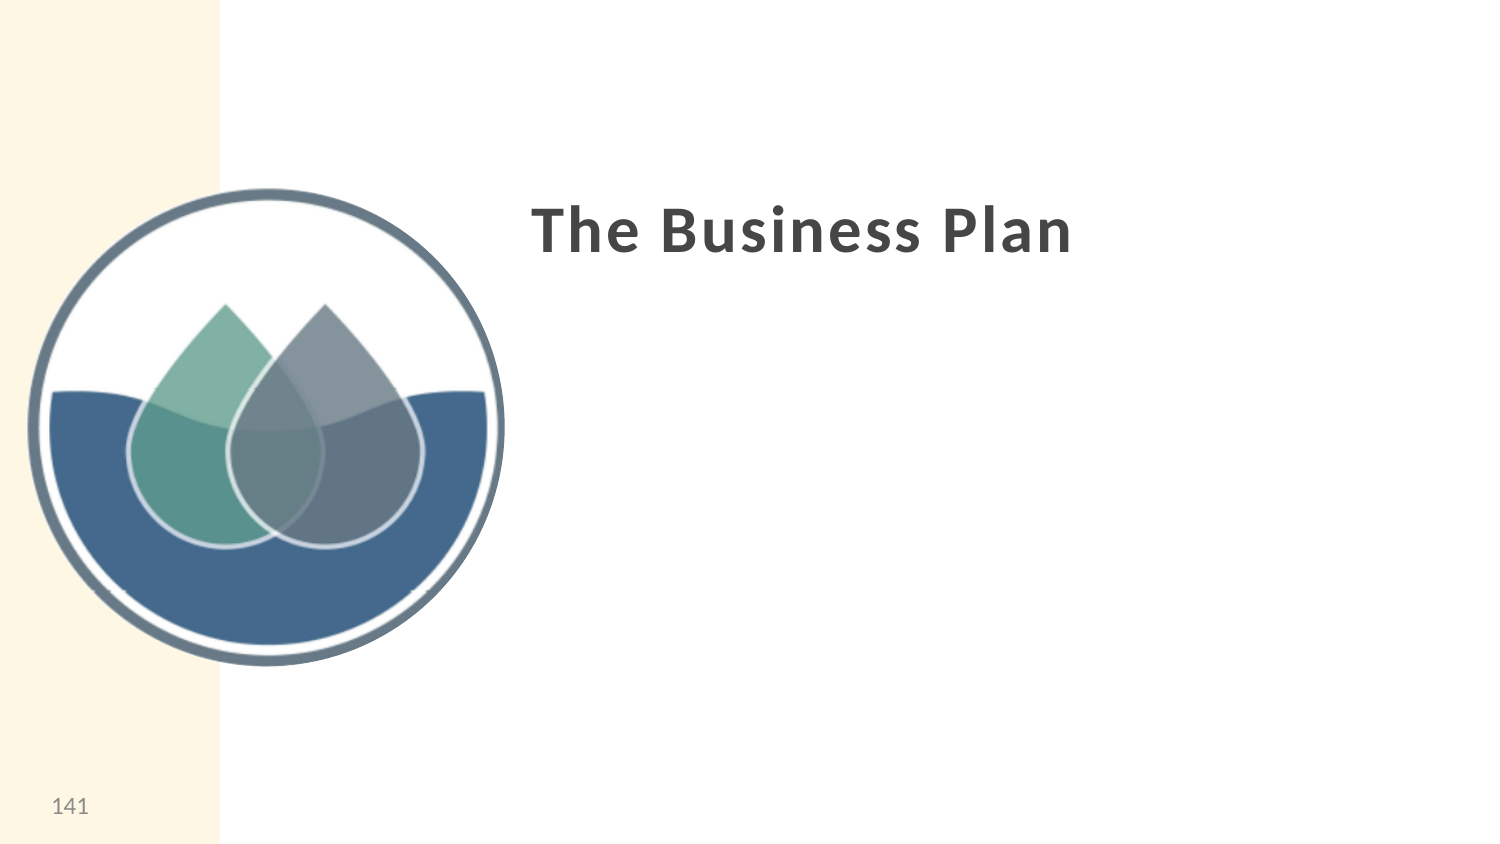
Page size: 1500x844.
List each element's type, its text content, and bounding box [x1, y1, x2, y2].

slide_number 141 [16, 782, 124, 828]
list The Business Plan [516, 187, 1385, 329]
